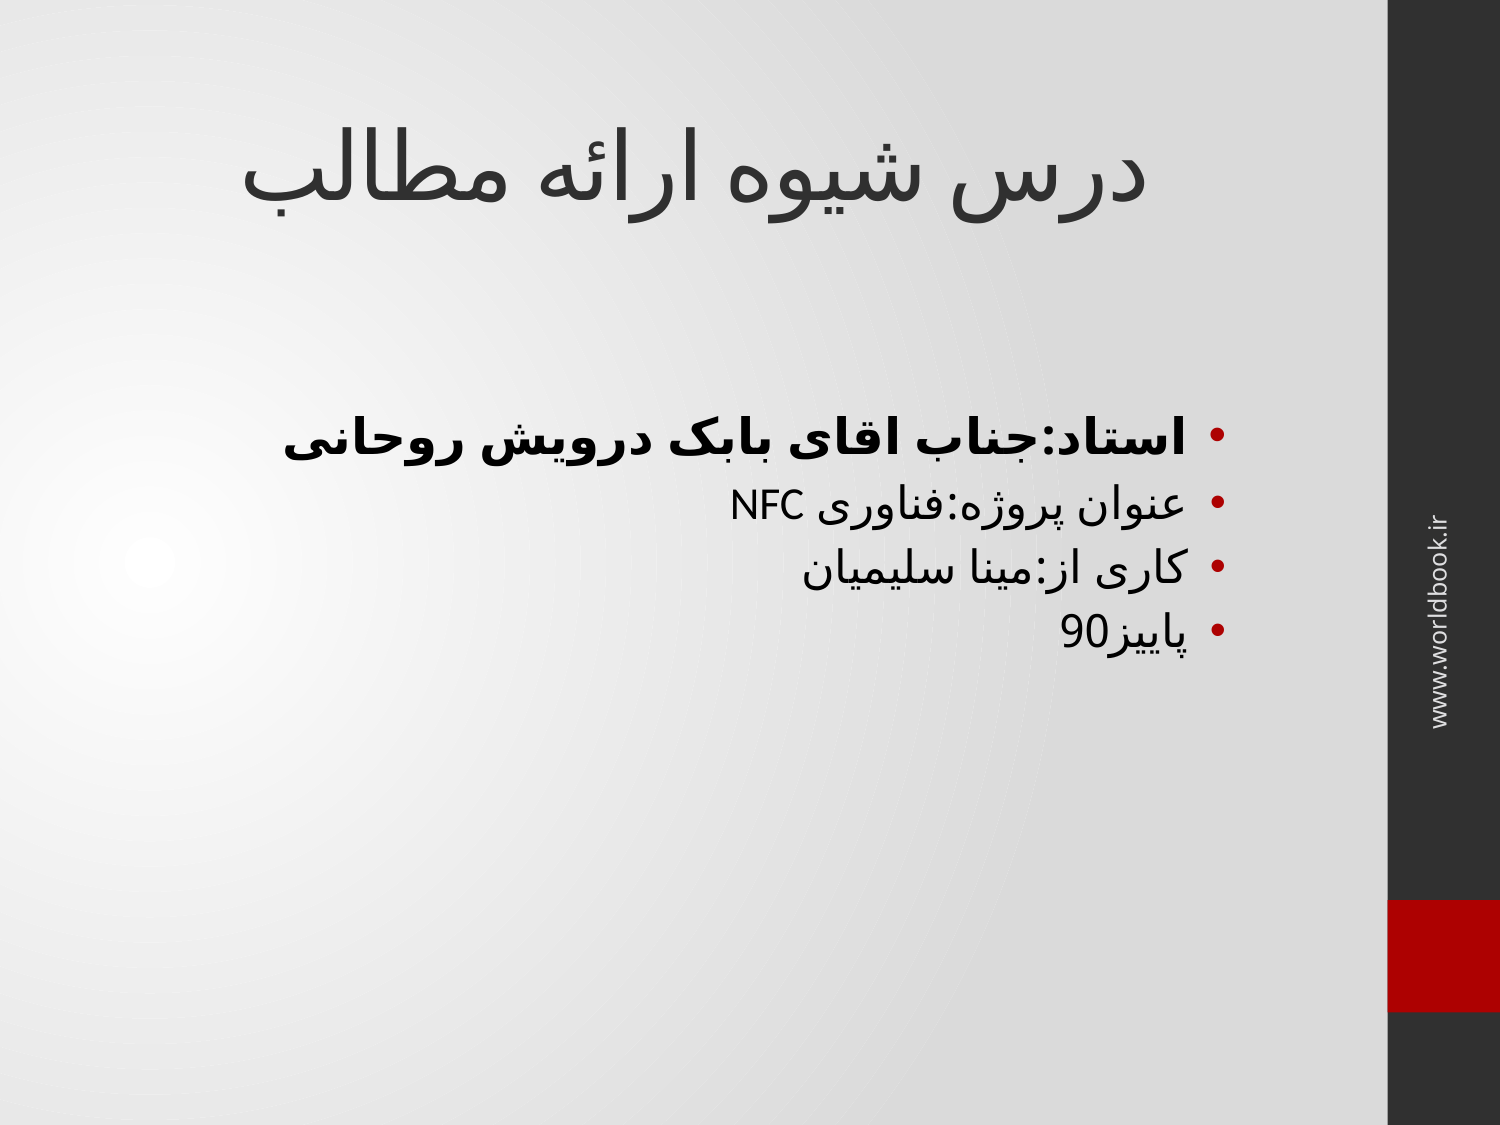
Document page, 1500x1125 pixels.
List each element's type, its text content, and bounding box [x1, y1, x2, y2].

list استاد:جناب اقای بابک درویش روحانی عنوان پروژه:فناوری NFC کاری از:مینا سلیمیان پاییز90 [265, 397, 1260, 980]
footer www.worldbook.ir [1408, 500, 1469, 889]
title درس شیوه ارائه مطالب [64, 45, 1325, 279]
